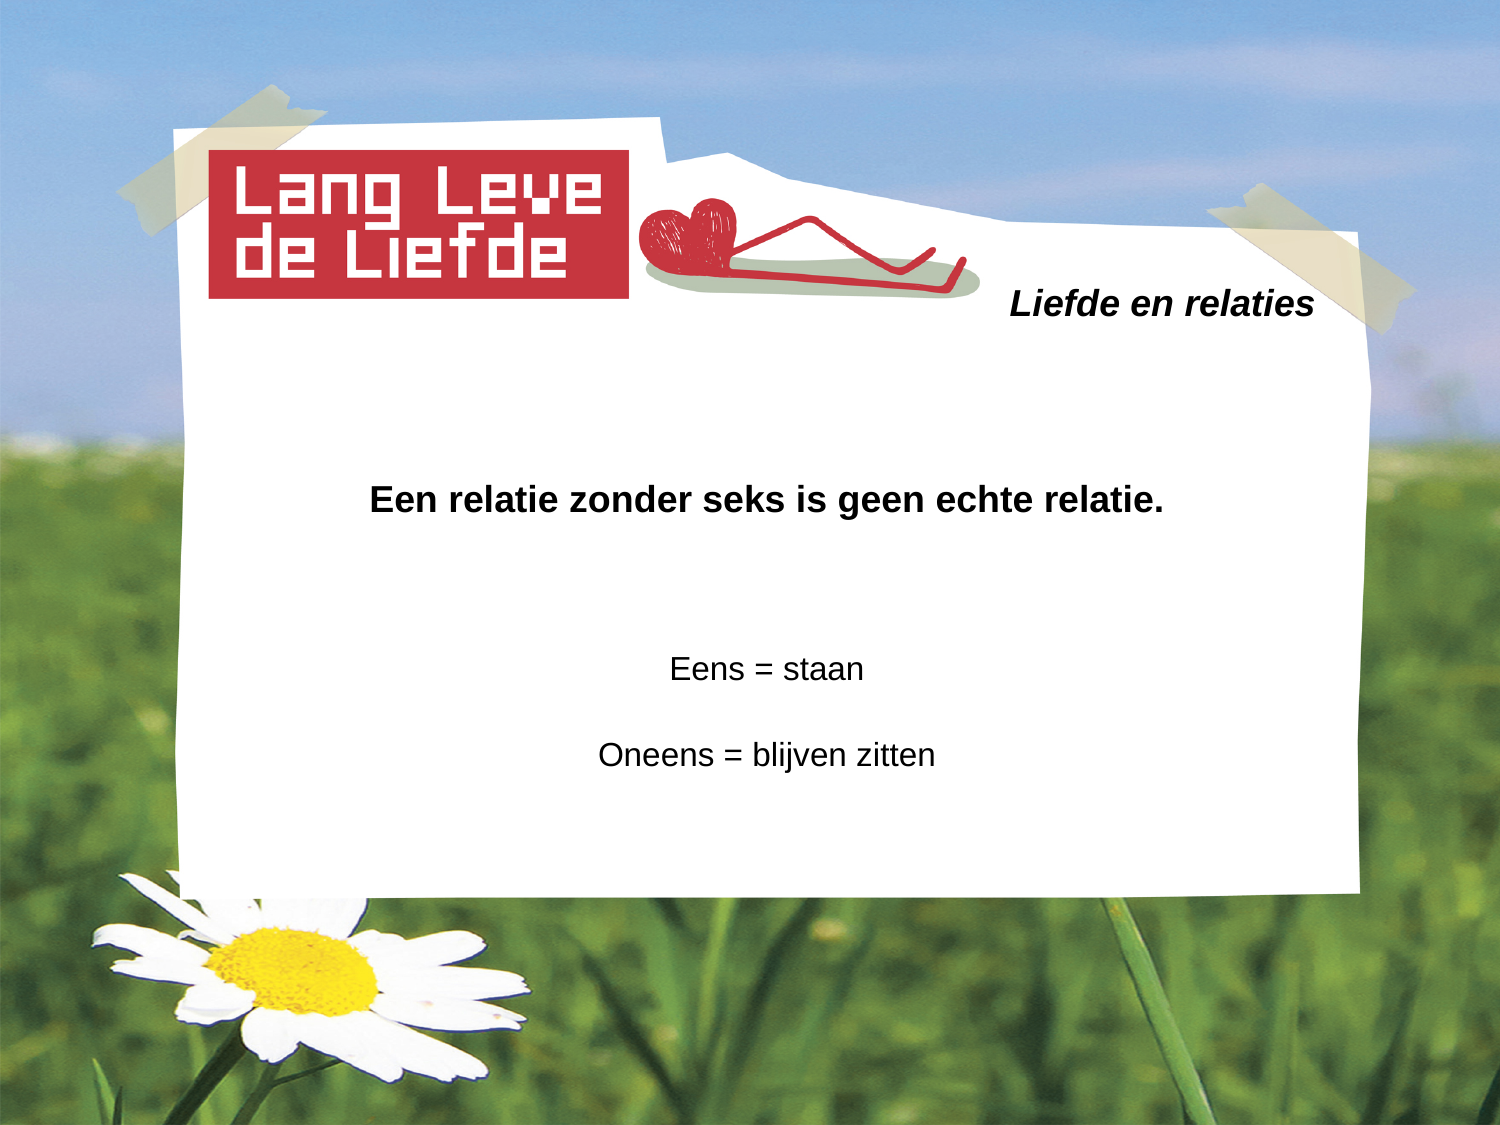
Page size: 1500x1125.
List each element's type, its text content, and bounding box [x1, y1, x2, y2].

title Liefde en relaties [852, 251, 1332, 353]
picture [0, 0, 1500, 1125]
list Een relatie zonder seks is geen echte relatie. Eens = staan Oneens = blijven zitten [220, 400, 1314, 920]
